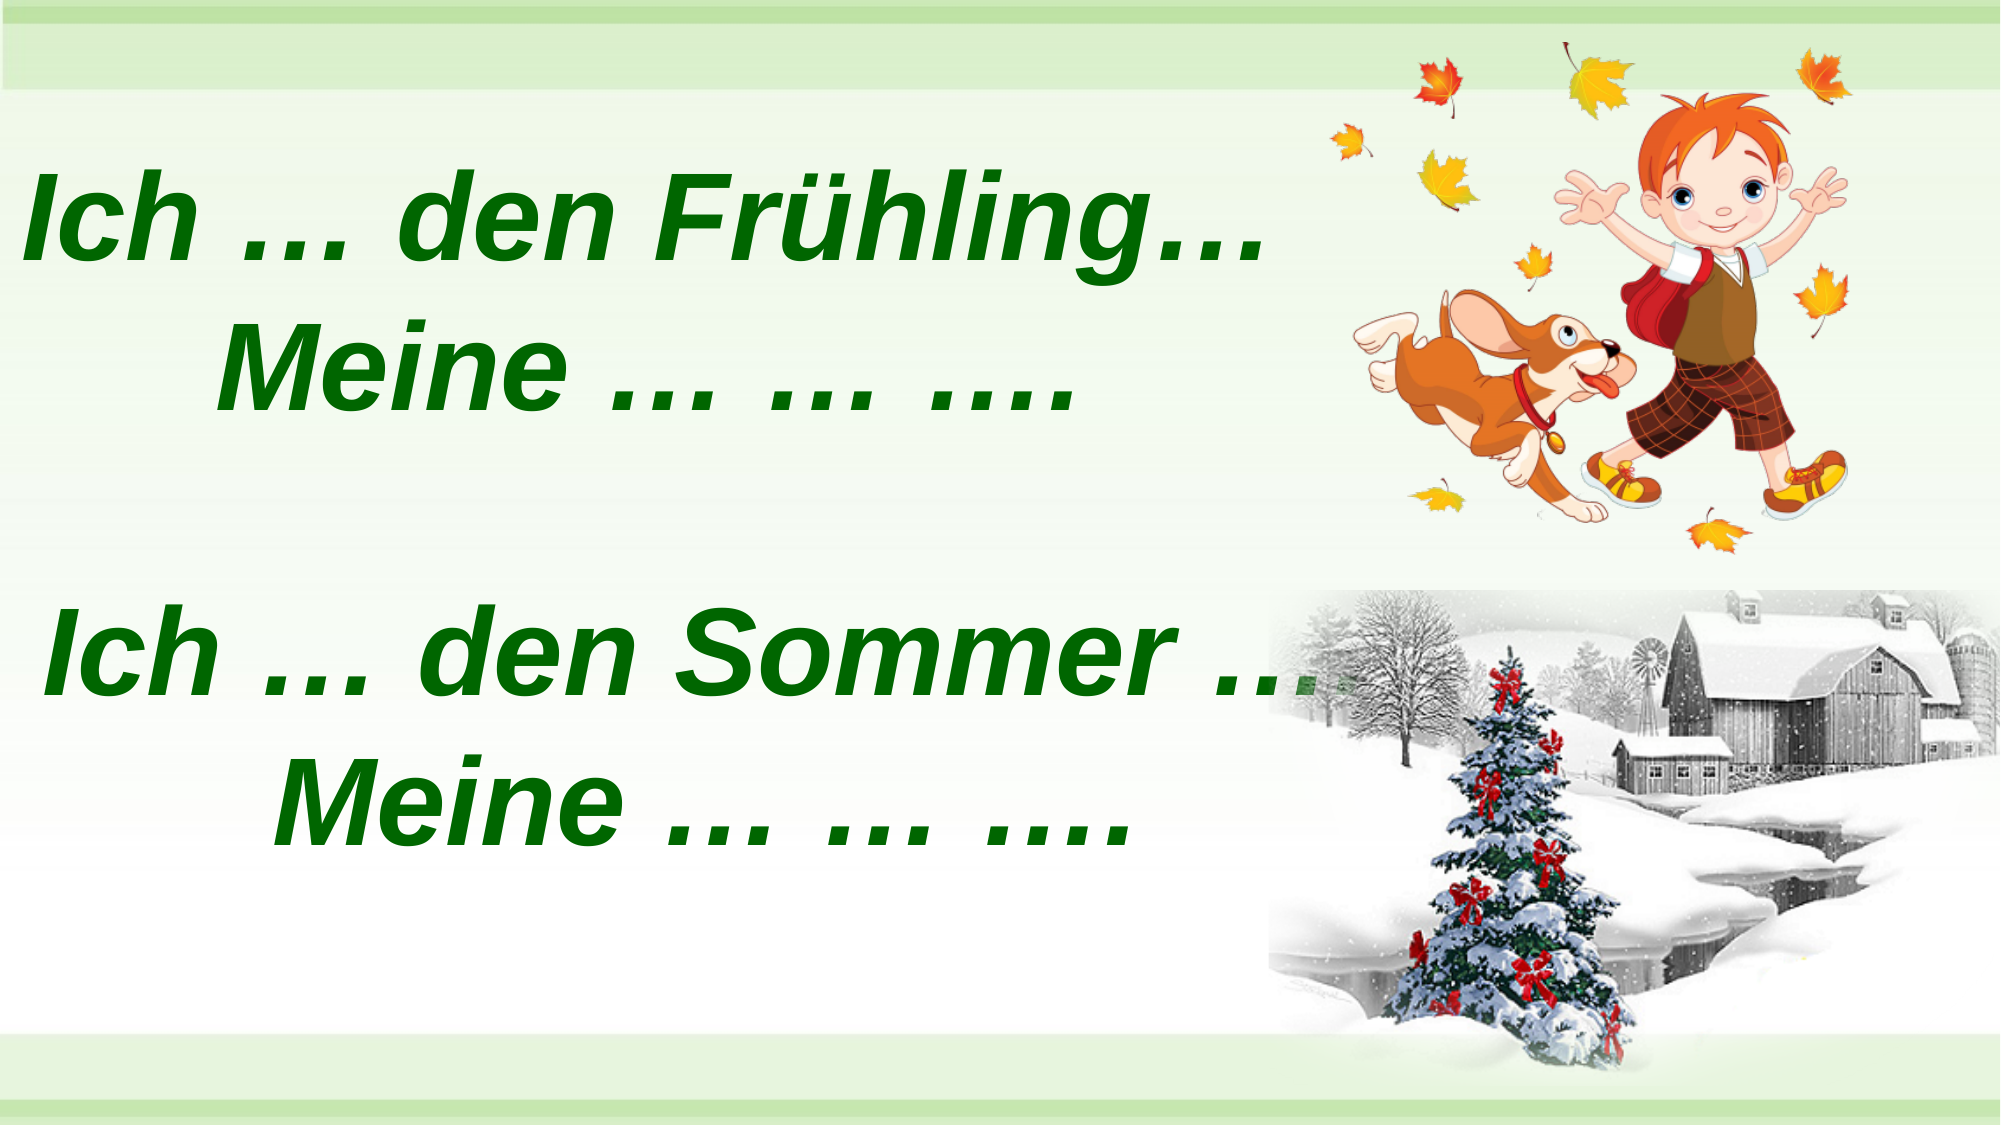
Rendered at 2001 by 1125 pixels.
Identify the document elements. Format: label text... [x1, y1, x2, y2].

text_box Ich … den Frühling… Meine … … …. [0, 128, 1300, 443]
picture [0, 0, 2001, 1125]
text_box Ich … den Sommer …. Meine … … …. [0, 562, 1413, 878]
